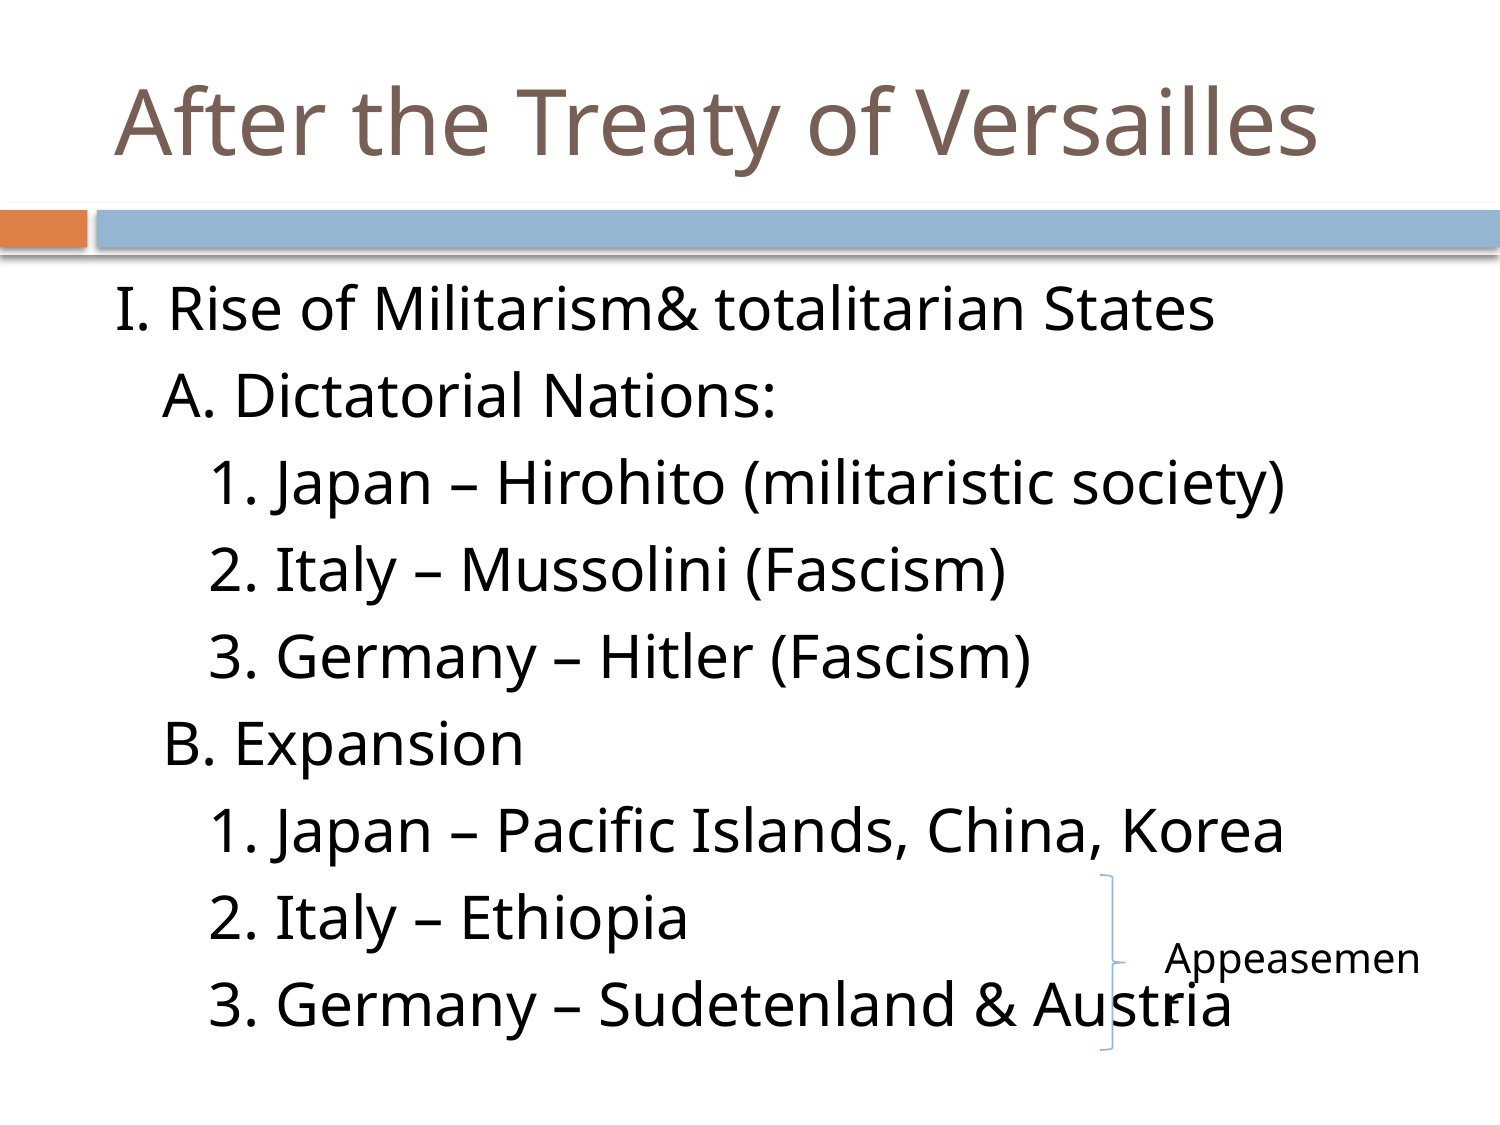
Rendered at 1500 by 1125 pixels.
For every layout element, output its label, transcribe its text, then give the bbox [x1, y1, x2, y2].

text_box [1099, 874, 1126, 1051]
list I. Rise of Militarism& totalitarian States A. Dictatorial Nations: 1. Japan – Hirohito (militaristic society) 2. Italy – Mussolini (Fascism) 3. Germany – Hitler (Fascism) B. Expansion 1. Japan – Pacific Islands, China, Korea 2. Italy – Ethiopia 3. Germany – Sudetenland & Austria [100, 262, 1438, 1088]
title After the Treaty of Versailles [99, 37, 1438, 200]
text_box Appeasement [1149, 924, 1438, 1040]
